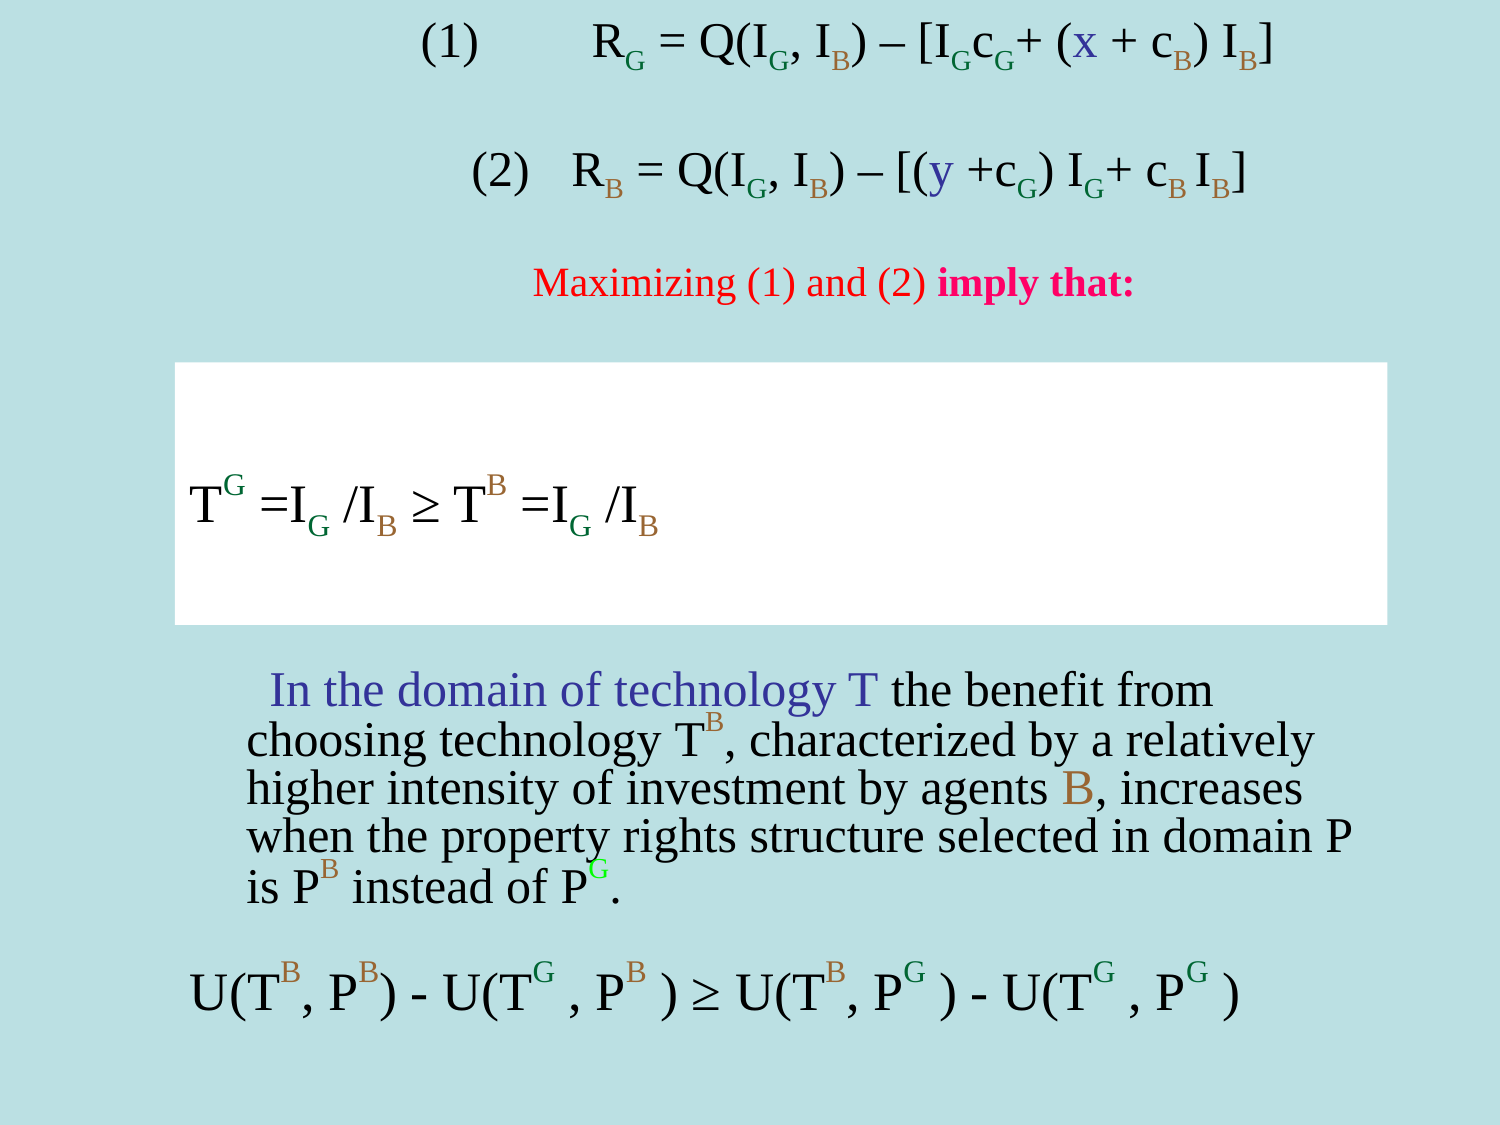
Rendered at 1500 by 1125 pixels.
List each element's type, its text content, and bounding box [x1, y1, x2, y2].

list TG =IG /IB ≥ TB =IG /IB In the domain of technology T the benefit from choosing technology TB, characterized by a relatively higher intensity of investment by agents B, increases when the property rights structure selected in domain P is PB instead of PG. U(TB, PB) - U(TG , PB ) ≥ U(TB, PG ) - U(TG , PG ) [174, 362, 1388, 626]
title (1) RG = Q(IG, IB) – [IGcG+ (x + cB) IB] (2) RB = Q(IG, IB) – [(y +cG) IG+ cB IB] Maximizing (1) and (2) imply that: [112, 24, 1426, 288]
